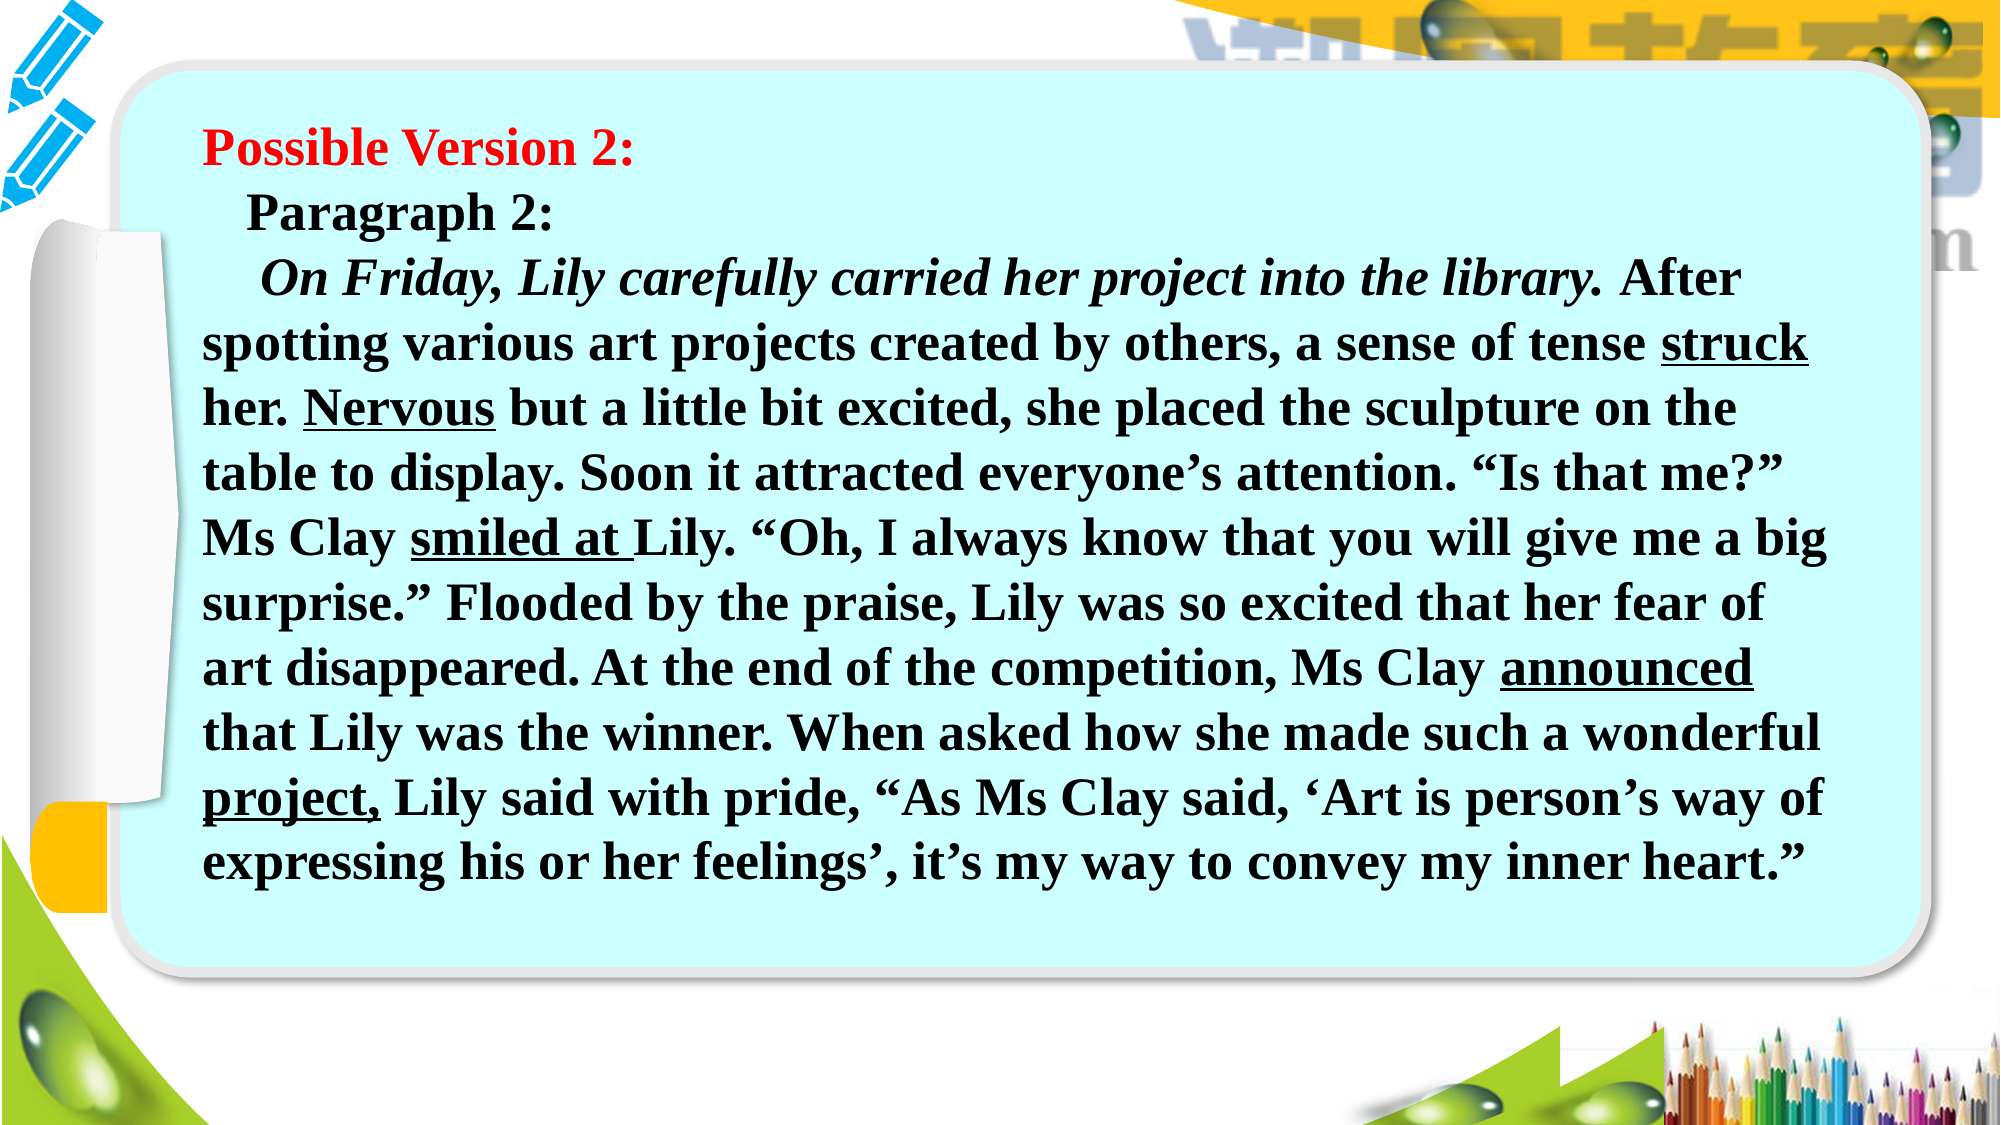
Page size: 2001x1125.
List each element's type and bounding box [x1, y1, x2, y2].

picture [0, 908, 197, 1125]
picture [1178, 0, 2001, 302]
picture [1324, 985, 2000, 1125]
text_box [29, 65, 1927, 973]
